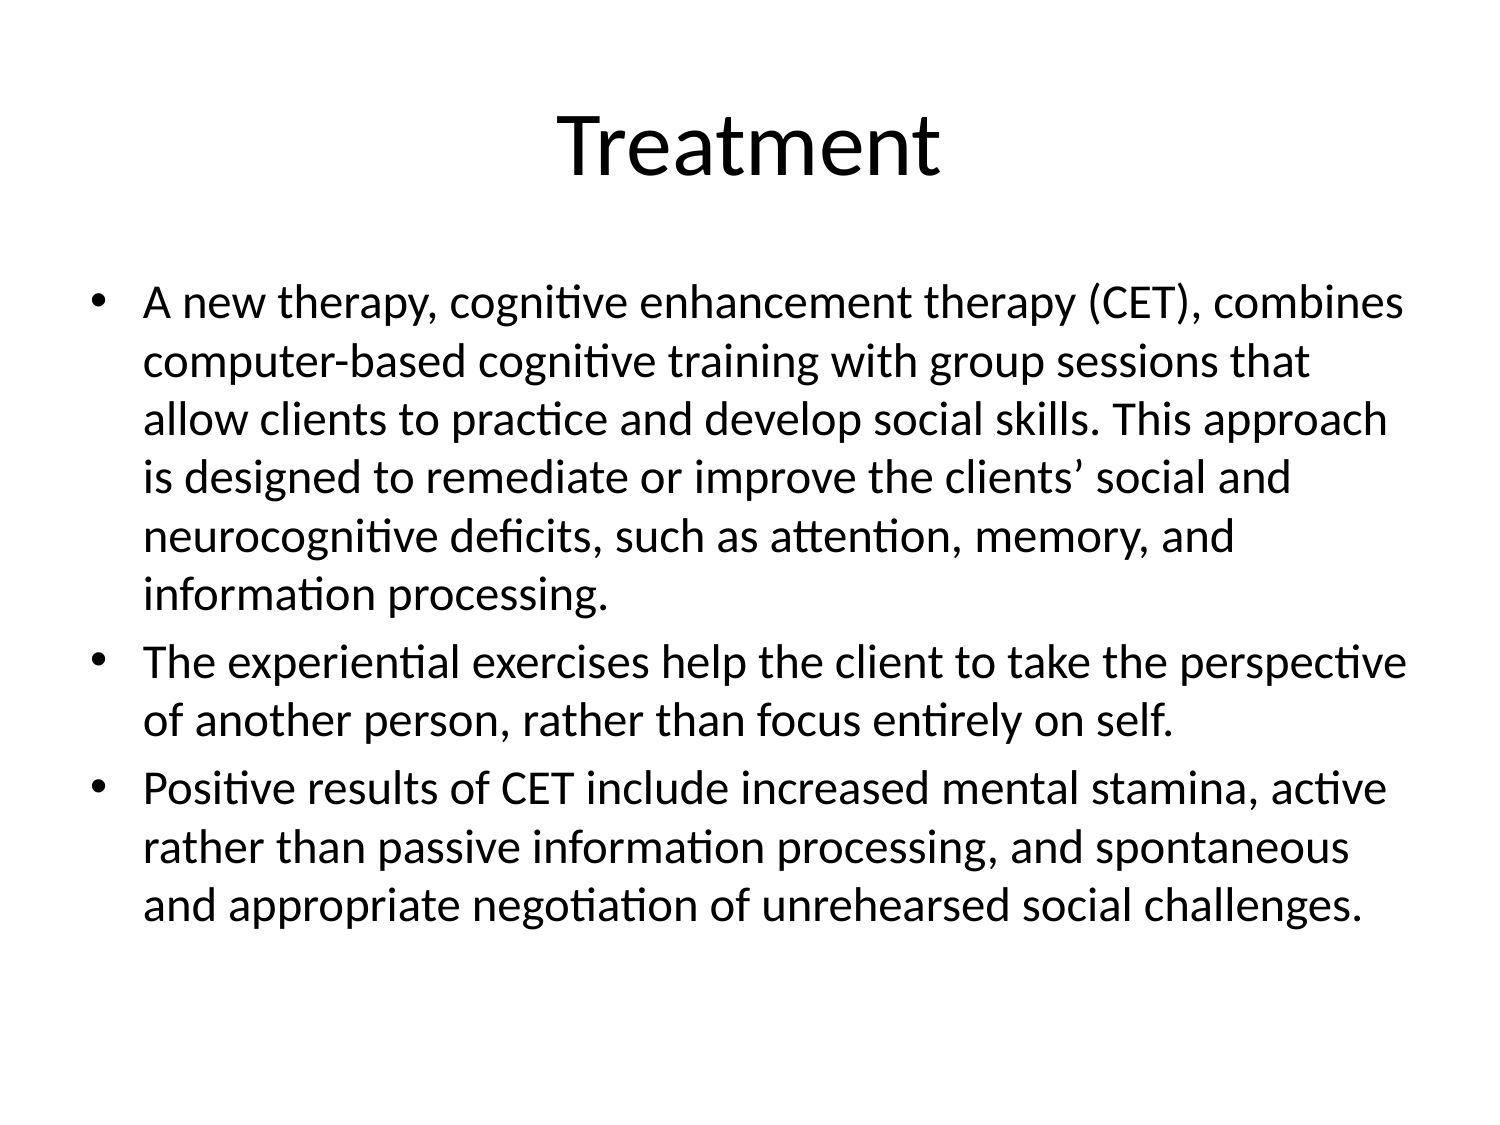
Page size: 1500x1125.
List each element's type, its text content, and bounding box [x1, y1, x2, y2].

list A new therapy, cognitive enhancement therapy (CET), combines computer-based cognitive training with group sessions that allow clients to practice and develop social skills. This approach is designed to remediate or improve the clients’ social and neurocognitive deficits, such as attention, memory, and information processing. The experiential exercises help the client to take the perspective of another person, rather than focus entirely on self. Positive results of CET include increased mental stamina, active rather than passive information processing, and spontaneous and appropriate negotiation of unrehearsed social challenges. [75, 262, 1425, 1005]
title Treatment [75, 45, 1425, 233]
